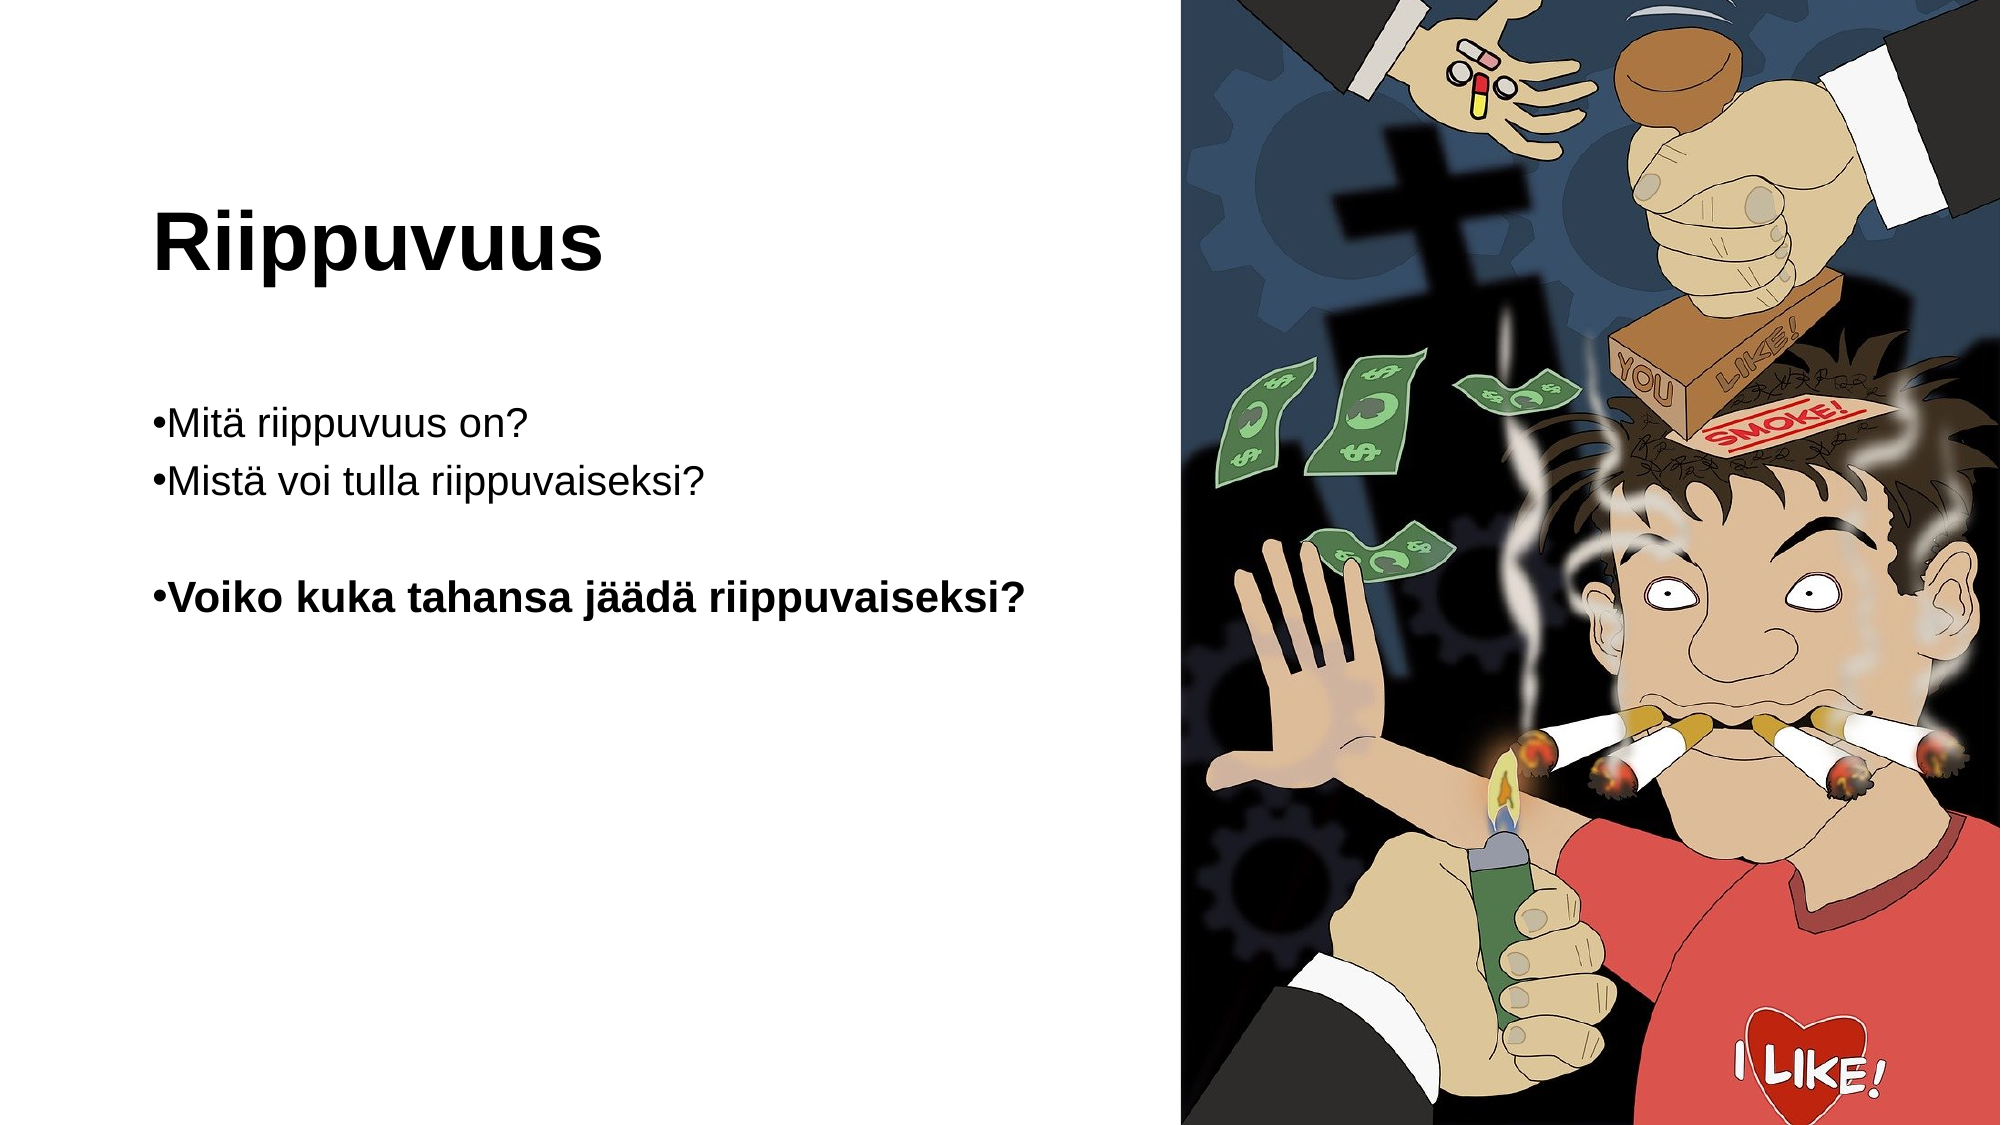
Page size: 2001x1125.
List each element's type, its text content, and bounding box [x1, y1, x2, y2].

picture [1180, 0, 2000, 1125]
title Riippuvuus [137, 118, 1122, 365]
text_box Mitä riippuvuus on?​ Mistä voi tulla riippuvaiseksi?​ Voiko kuka tahansa jäädä riippuvaiseksi? [137, 394, 1122, 1007]
